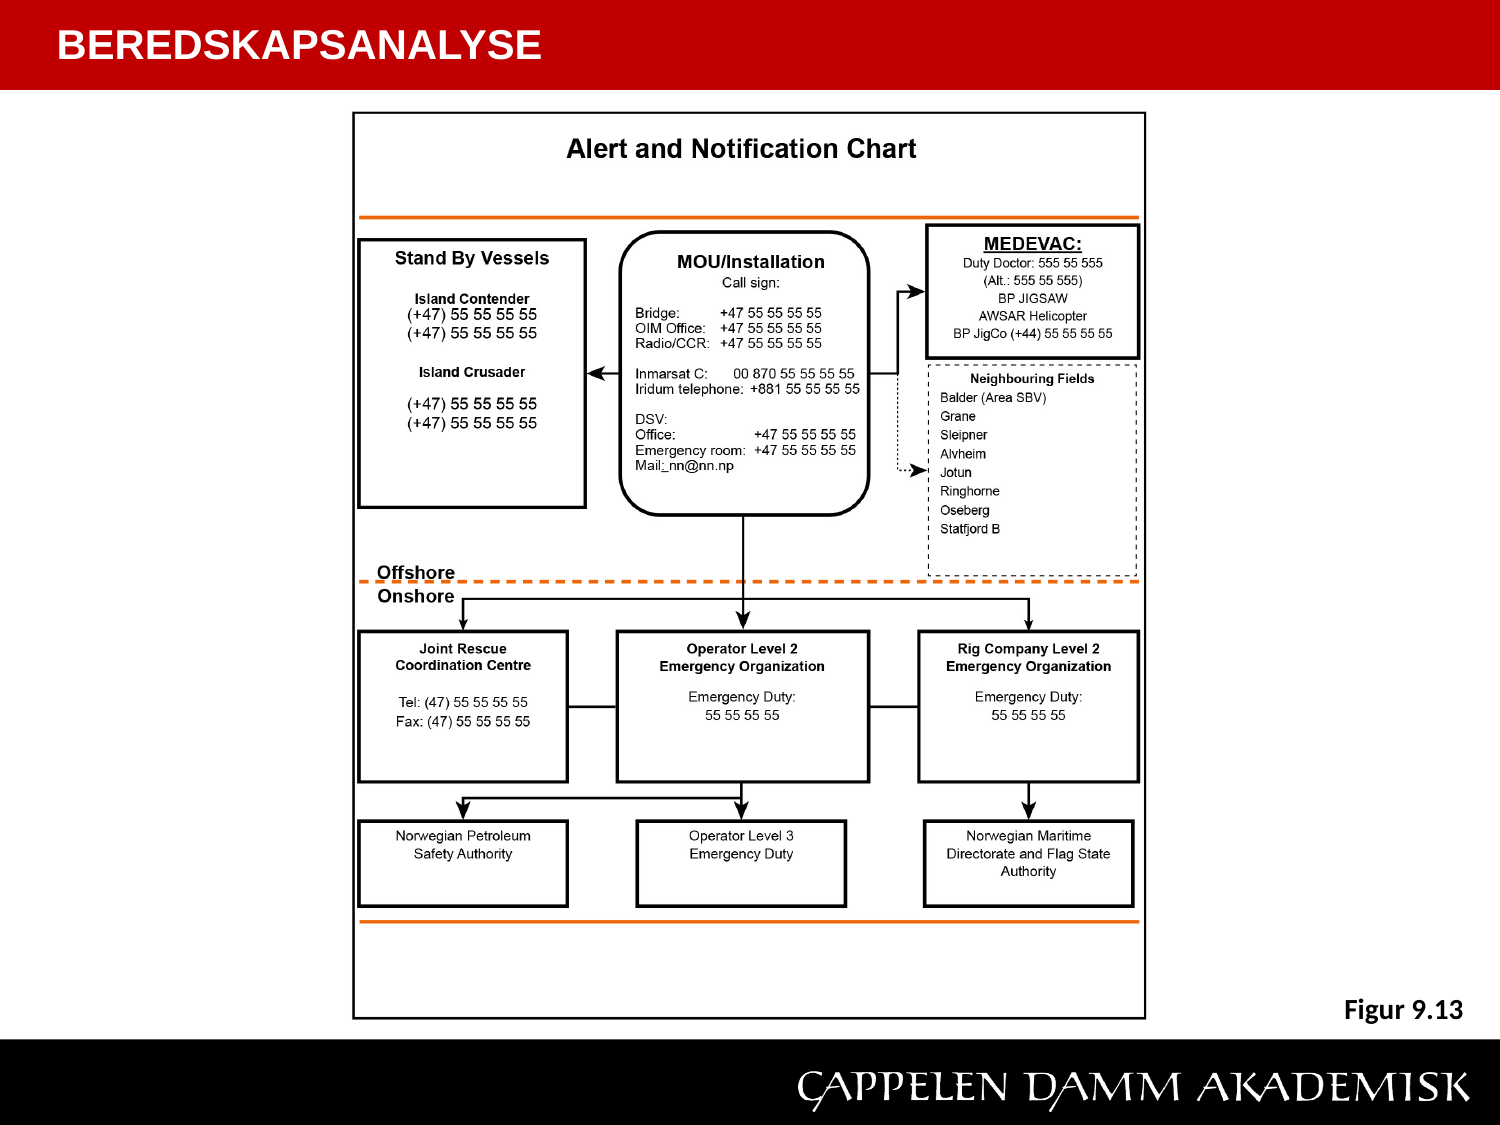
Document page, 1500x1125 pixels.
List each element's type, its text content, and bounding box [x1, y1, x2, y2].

picture [345, 102, 1155, 1022]
text_box Figur 9.13 [1296, 983, 1479, 1033]
picture [797, 1070, 1471, 1113]
